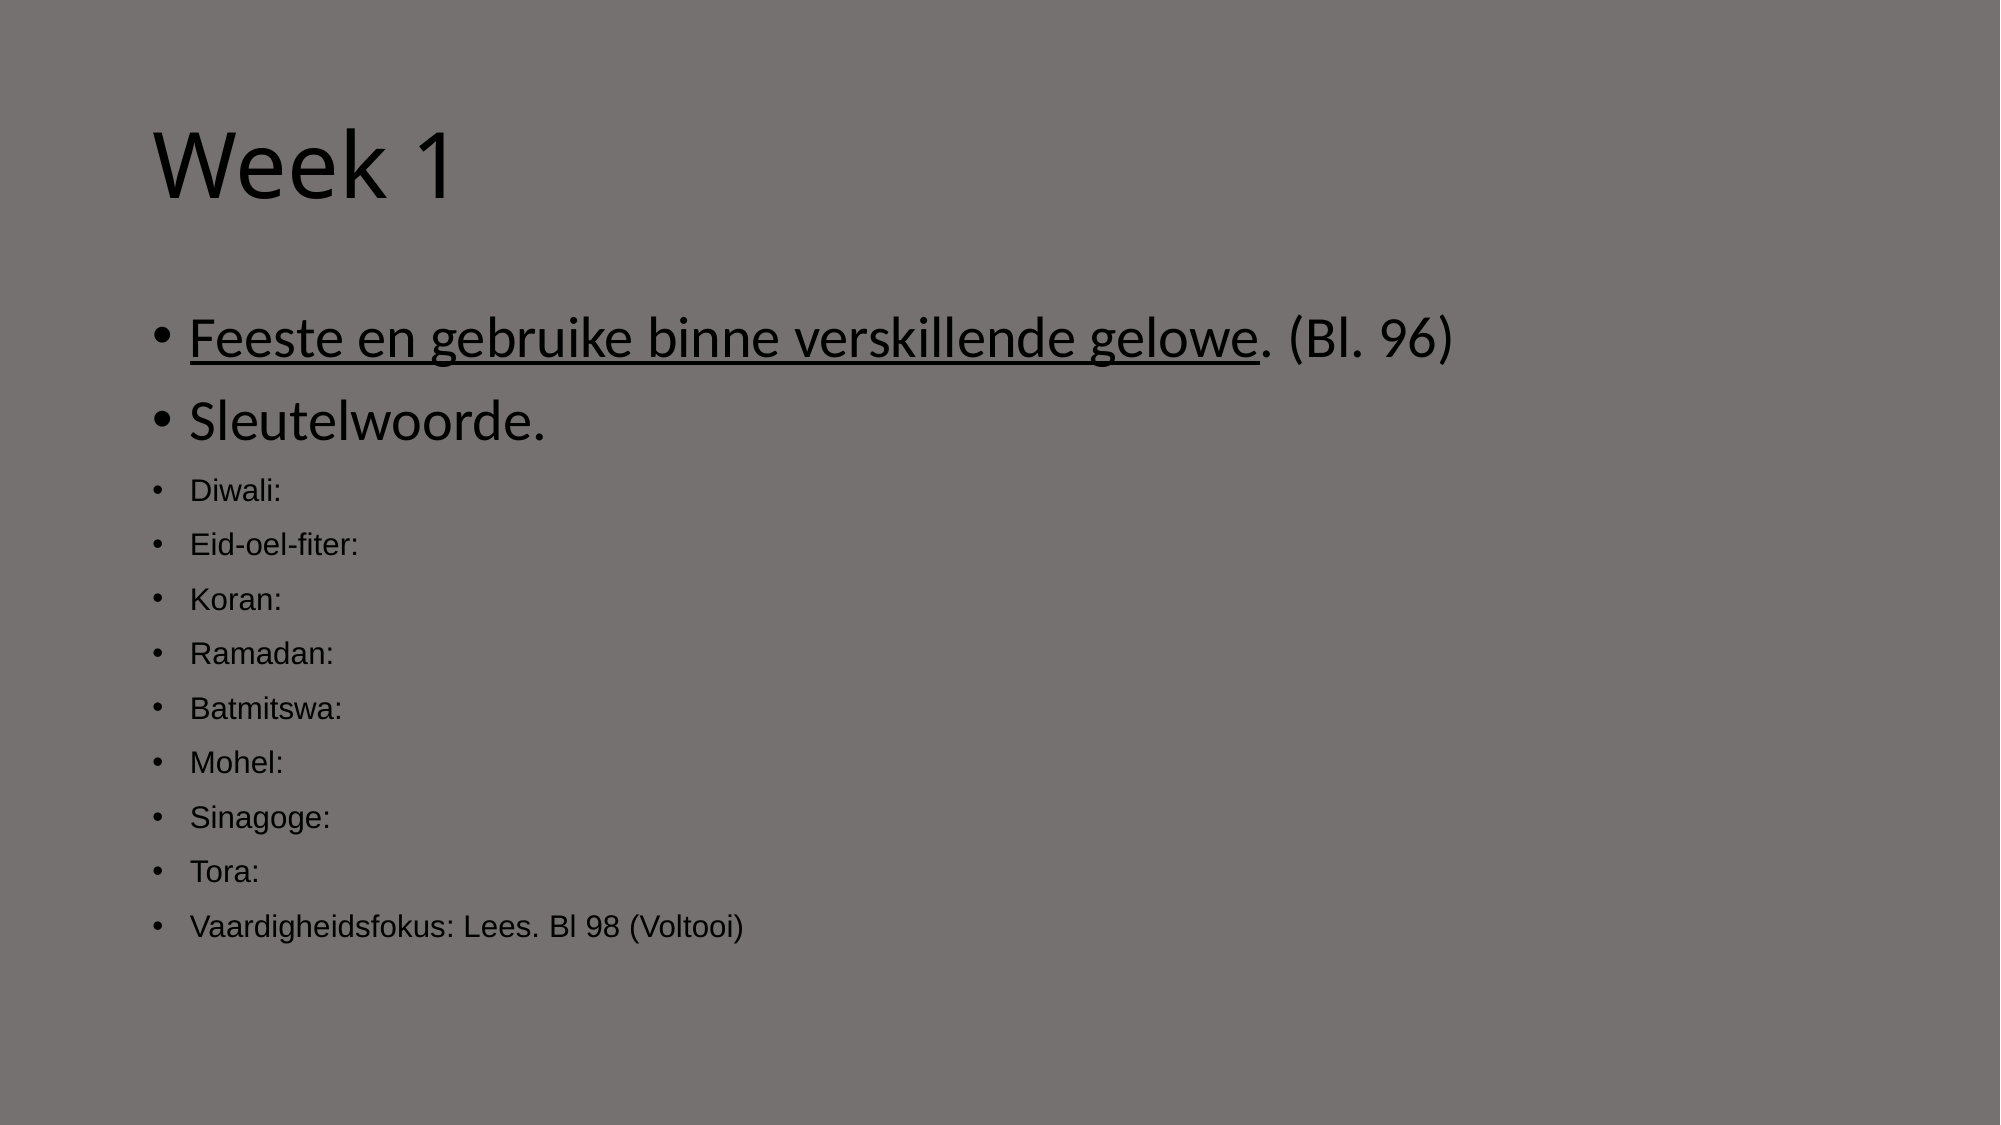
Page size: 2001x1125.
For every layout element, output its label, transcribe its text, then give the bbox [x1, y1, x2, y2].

title Week 1 [137, 59, 1863, 278]
list Feeste en gebruike binne verskillende gelowe. (Bl. 96) Sleutelwoorde. Diwali: Eid-oel-fiter: Koran: Ramadan: Batmitswa: Mohel: Sinagoge: Tora: Vaardigheidsfokus: Lees. Bl 98 (Voltooi) [137, 299, 1863, 1014]
